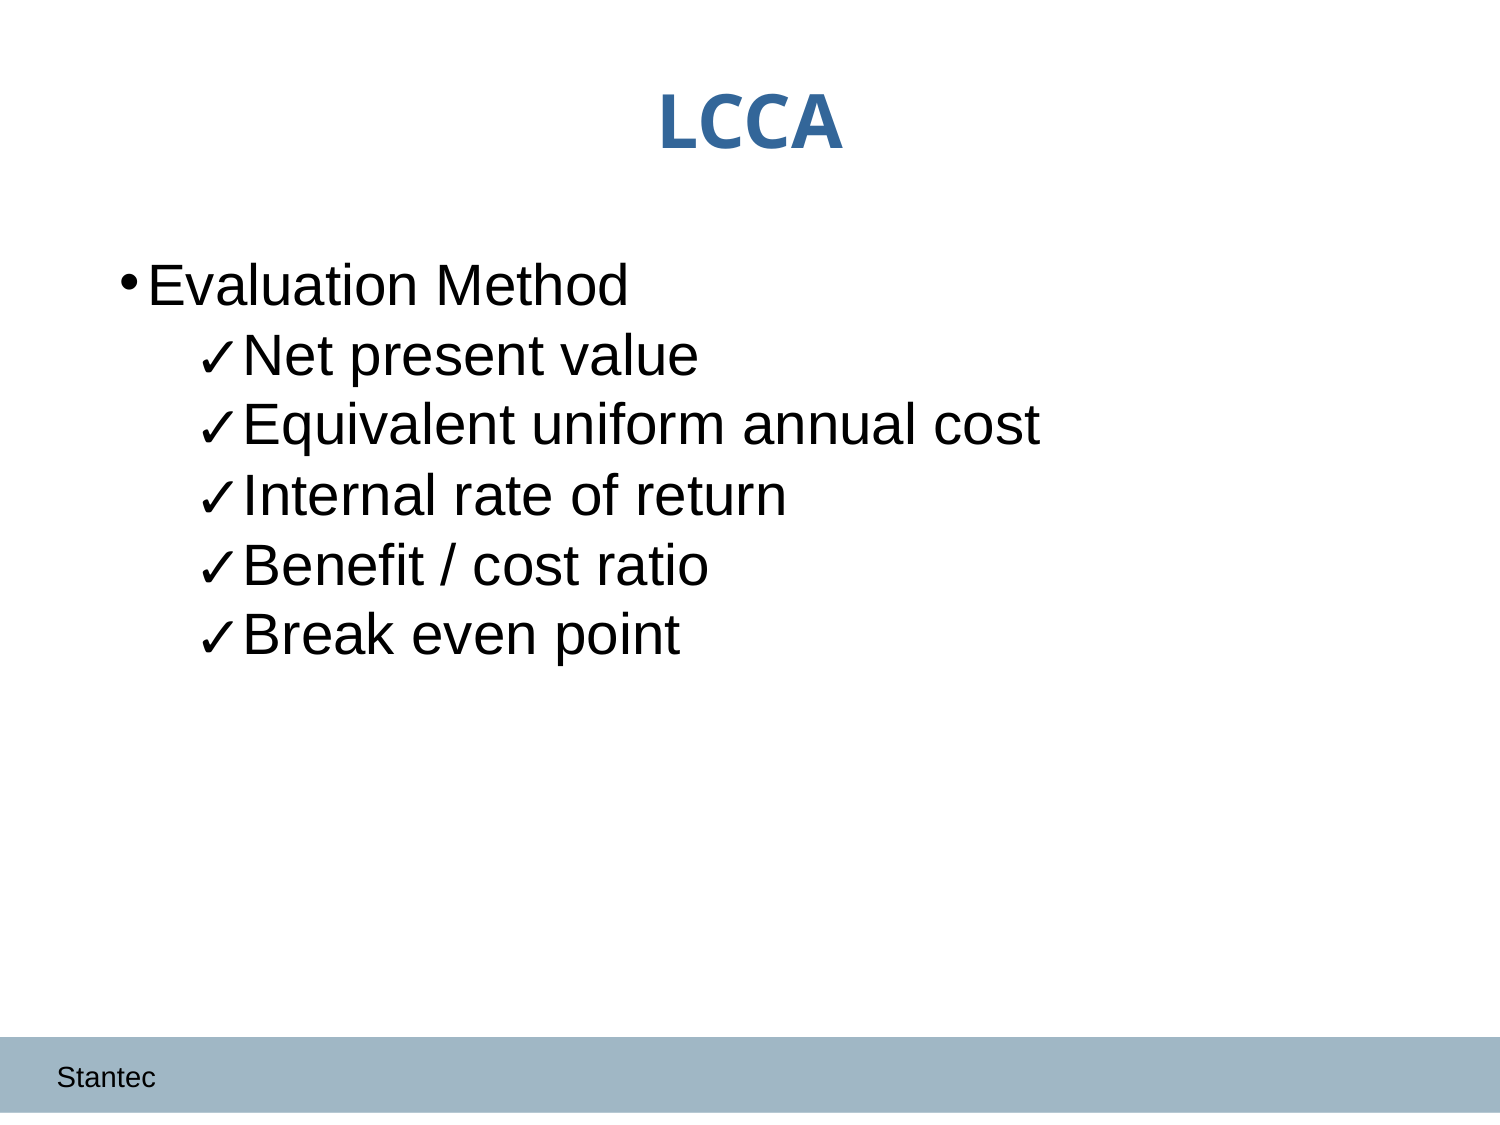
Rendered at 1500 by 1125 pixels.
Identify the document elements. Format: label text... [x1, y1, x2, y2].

picture [0, 1037, 1500, 1113]
title LCCA [62, 62, 1438, 175]
list Evaluation Method Net present value Equivalent uniform annual cost Internal rate of return Benefit / cost ratio Break even point [75, 231, 1425, 985]
text_box Stantec [41, 1051, 172, 1101]
